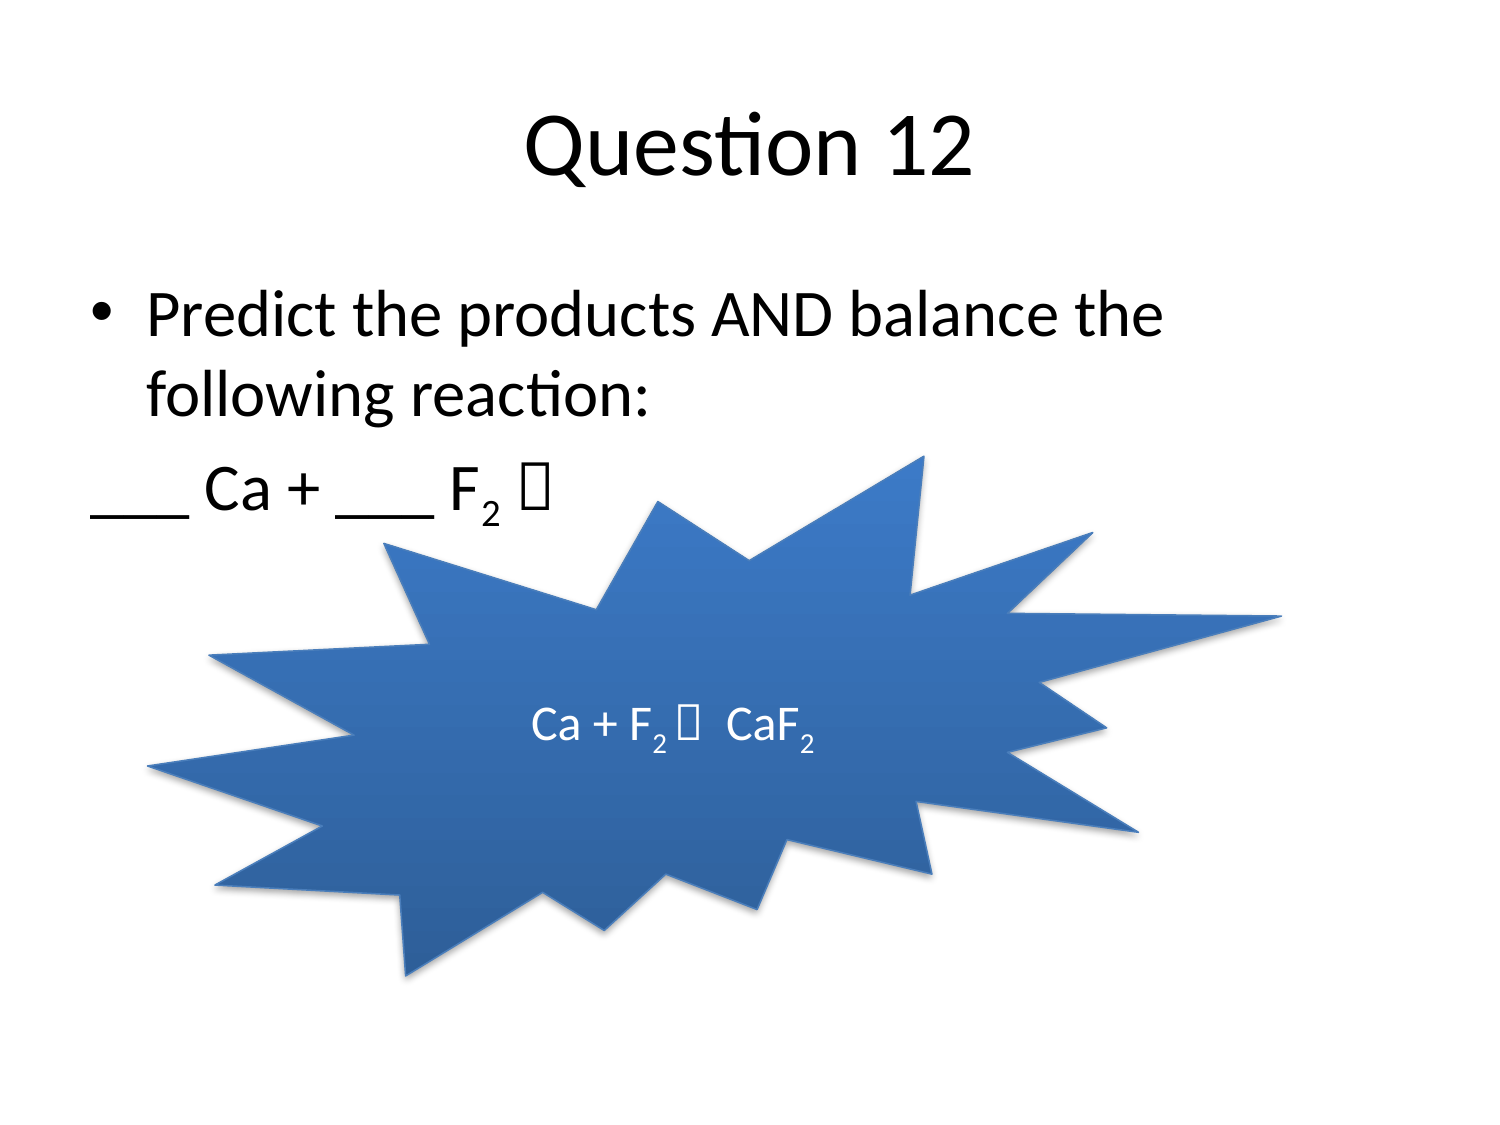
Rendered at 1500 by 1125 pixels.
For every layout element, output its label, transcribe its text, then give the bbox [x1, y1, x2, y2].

list Predict the products AND balance the following reaction: ___ Ca + ___ F2  [74, 262, 1426, 1006]
text_box Ca + F2  CaF2 [146, 455, 1283, 977]
title Question 12 [74, 44, 1426, 233]
